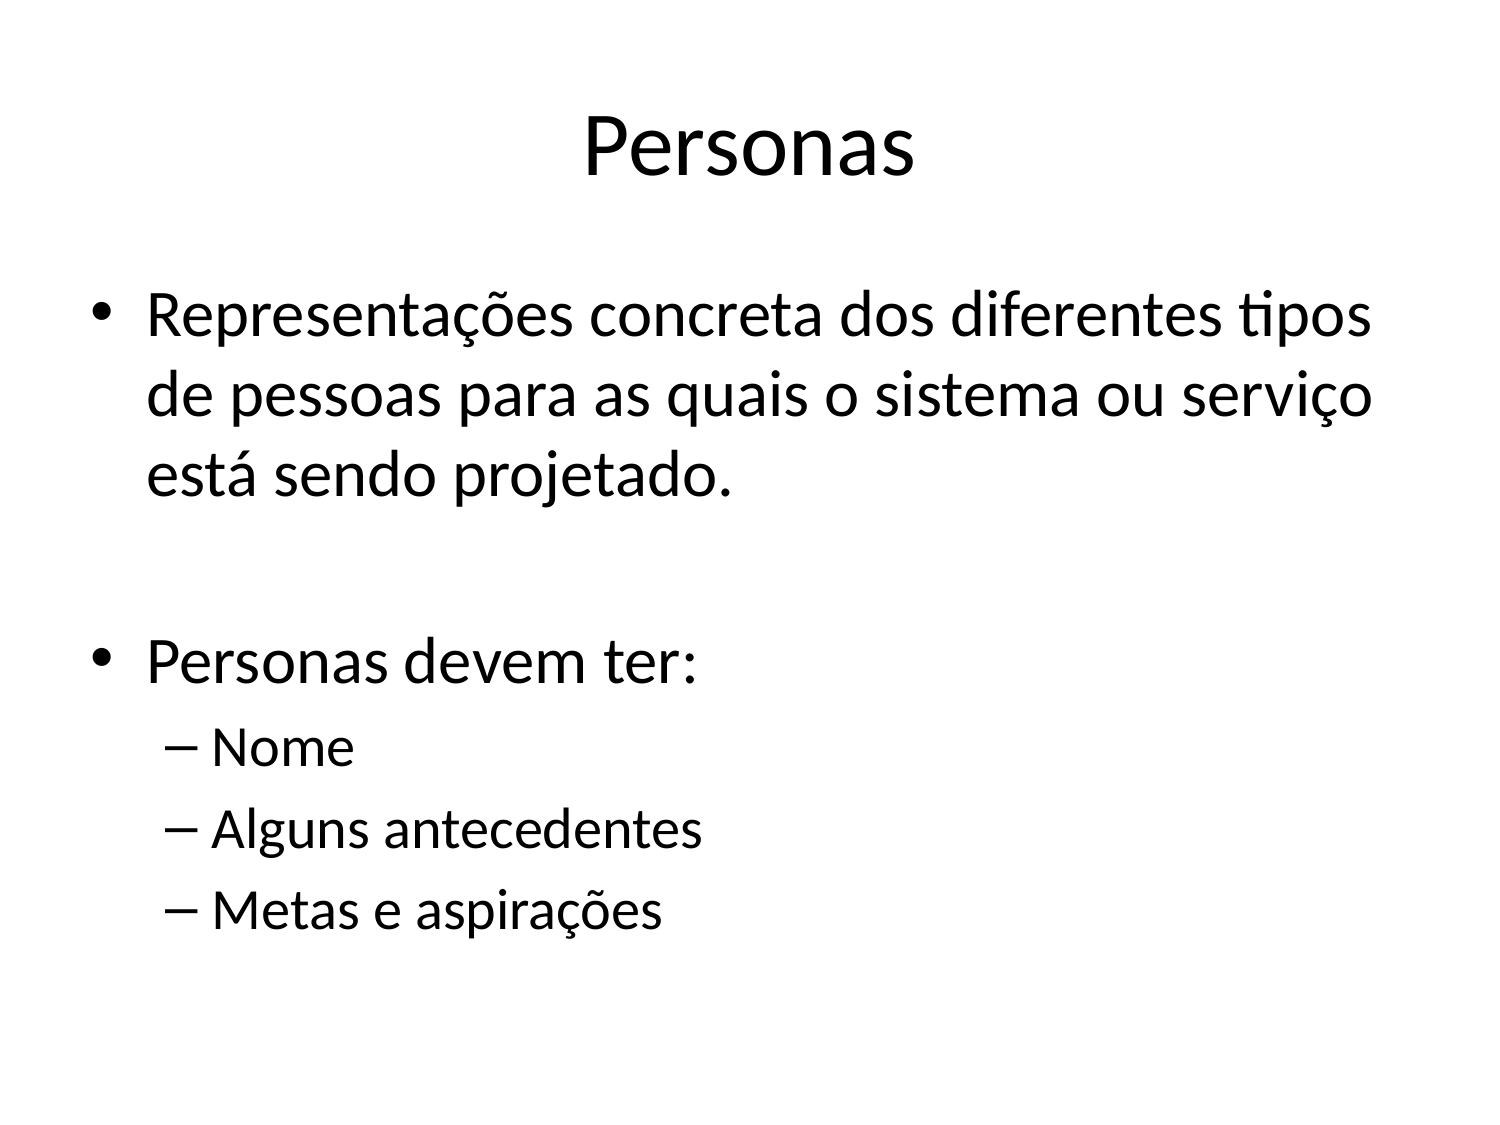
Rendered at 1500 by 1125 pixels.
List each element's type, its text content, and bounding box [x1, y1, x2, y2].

list Representações concreta dos diferentes tipos de pessoas para as quais o sistema ou serviço está sendo projetado. Personas devem ter: Nome Alguns antecedentes Metas e aspirações [75, 262, 1425, 1005]
title Personas [75, 45, 1425, 233]
